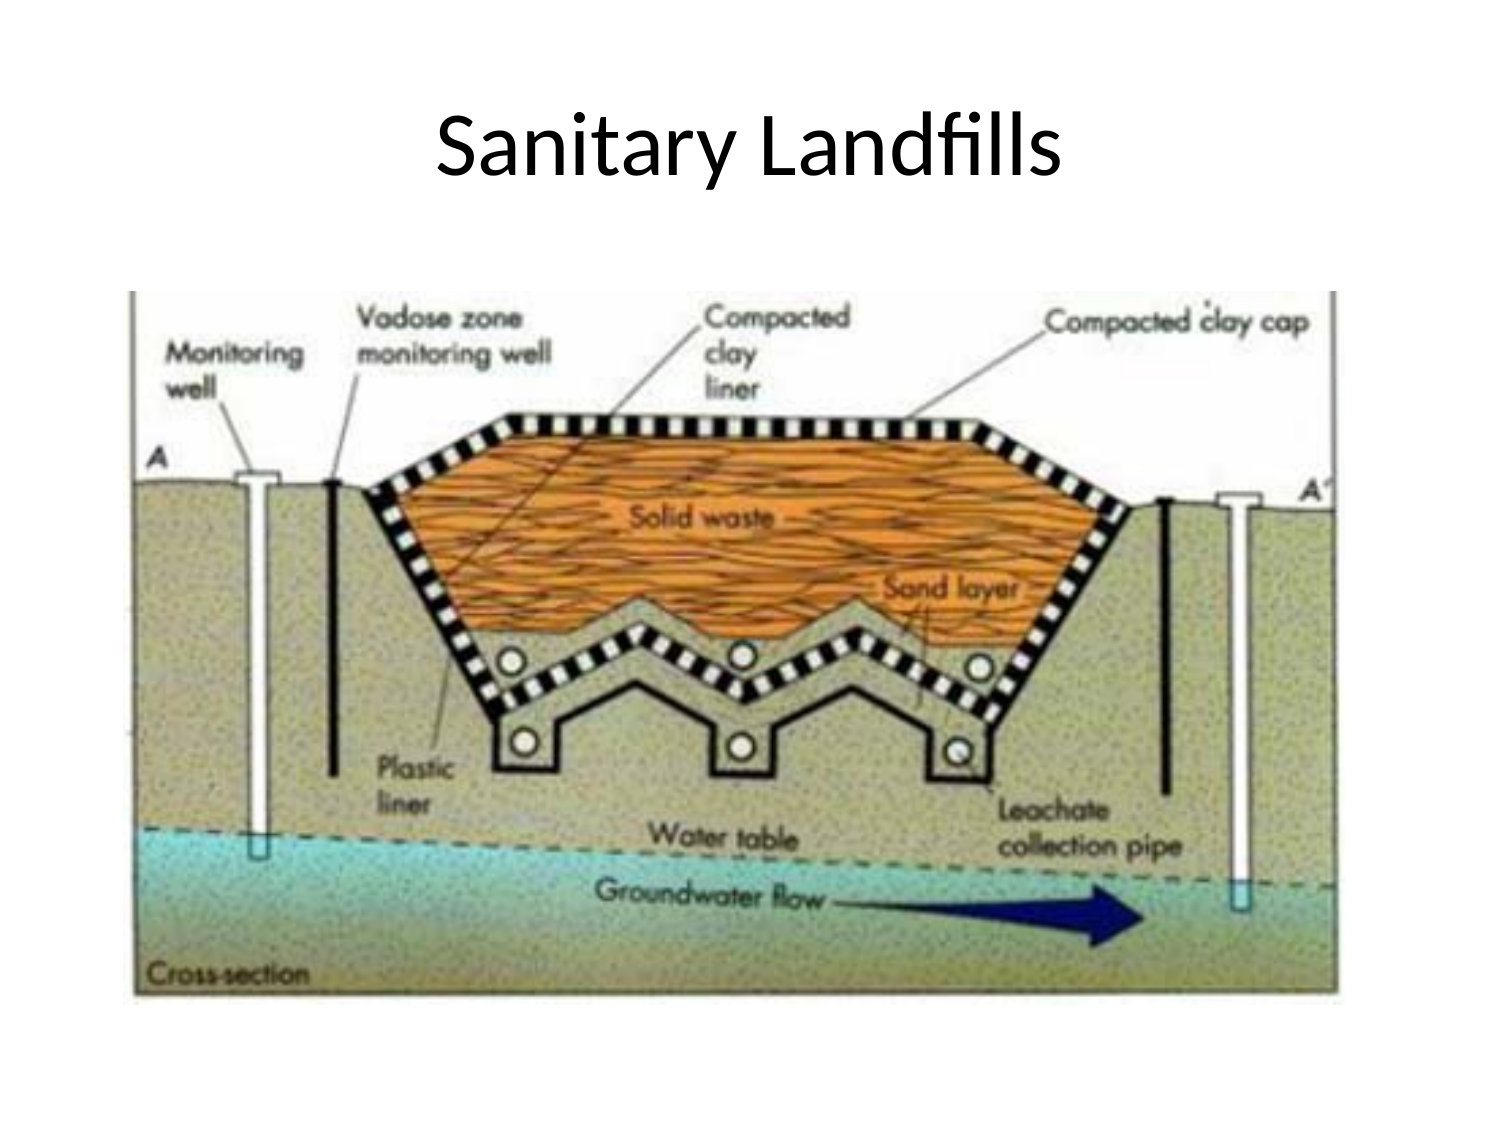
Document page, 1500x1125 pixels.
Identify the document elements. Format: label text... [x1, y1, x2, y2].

picture [123, 290, 1345, 1006]
title Sanitary Landfills [75, 45, 1425, 233]
